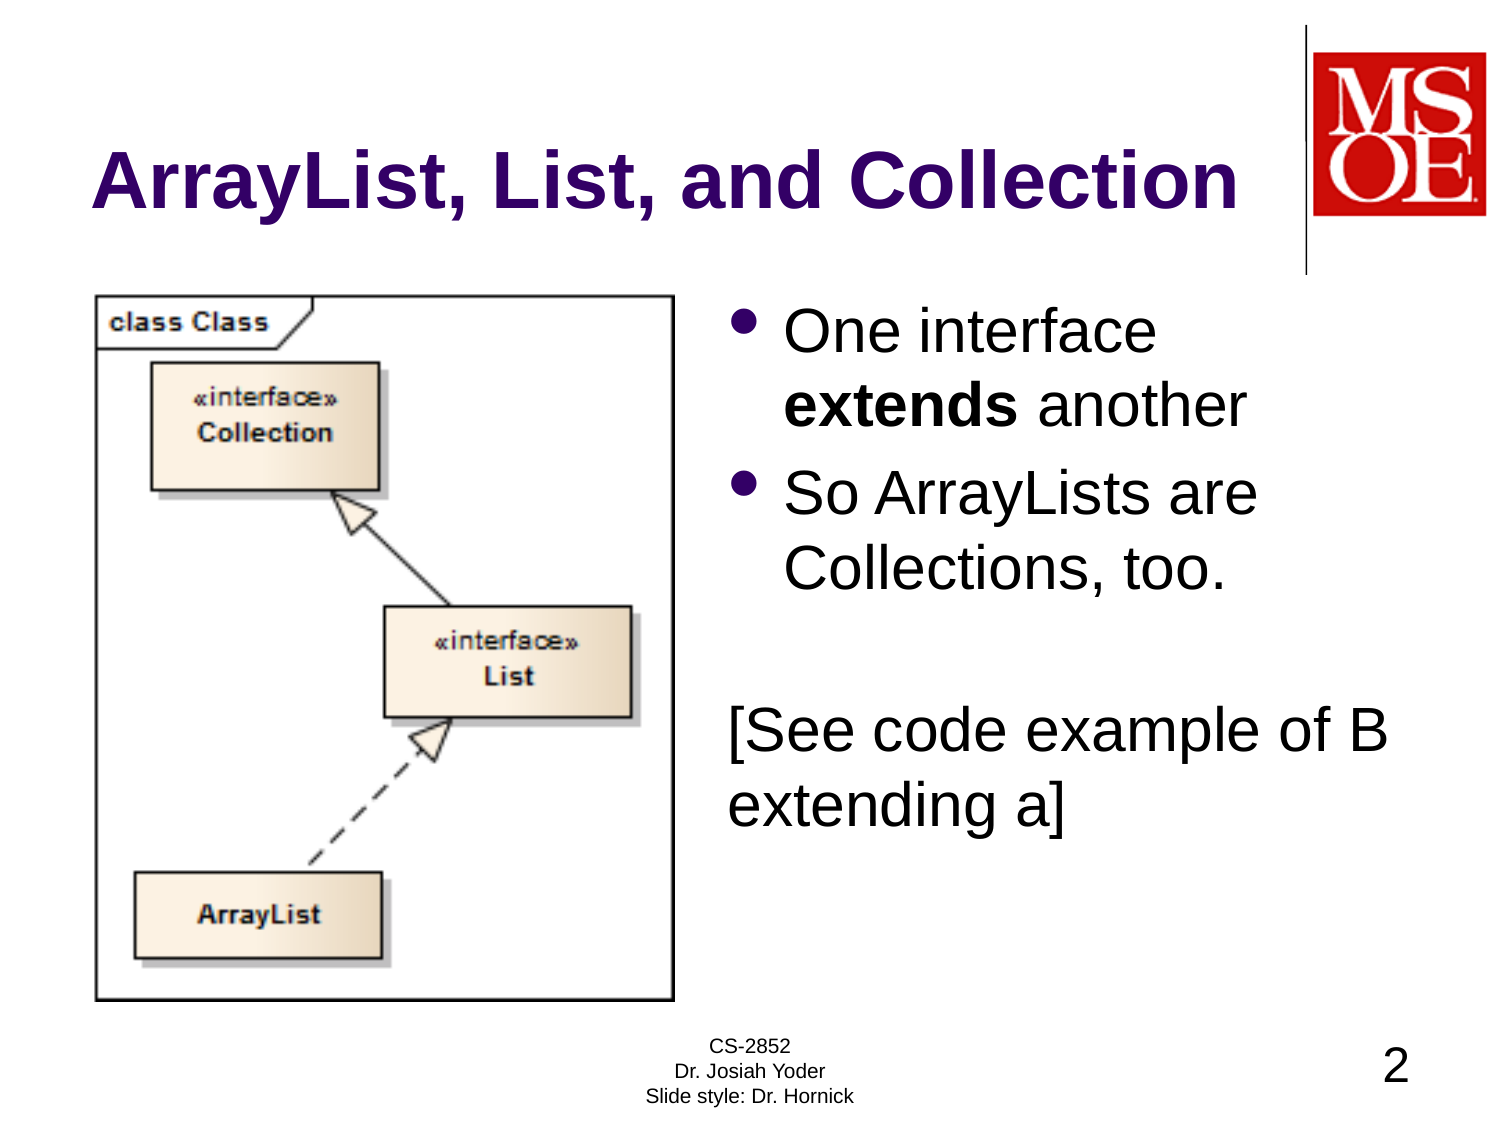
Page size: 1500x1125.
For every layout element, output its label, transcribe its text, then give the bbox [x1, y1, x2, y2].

list One interface extends another So ArrayLists are Collections, too. [See code example of B extending a] [712, 281, 1426, 1006]
slide_number 2 [1074, 1024, 1426, 1101]
title ArrayList, List, and Collection [74, 19, 1313, 233]
picture [1313, 37, 1488, 232]
picture [93, 292, 676, 1003]
footer CS-2852 Dr. Josiah Yoder Slide style: Dr. Hornick [512, 1024, 988, 1101]
